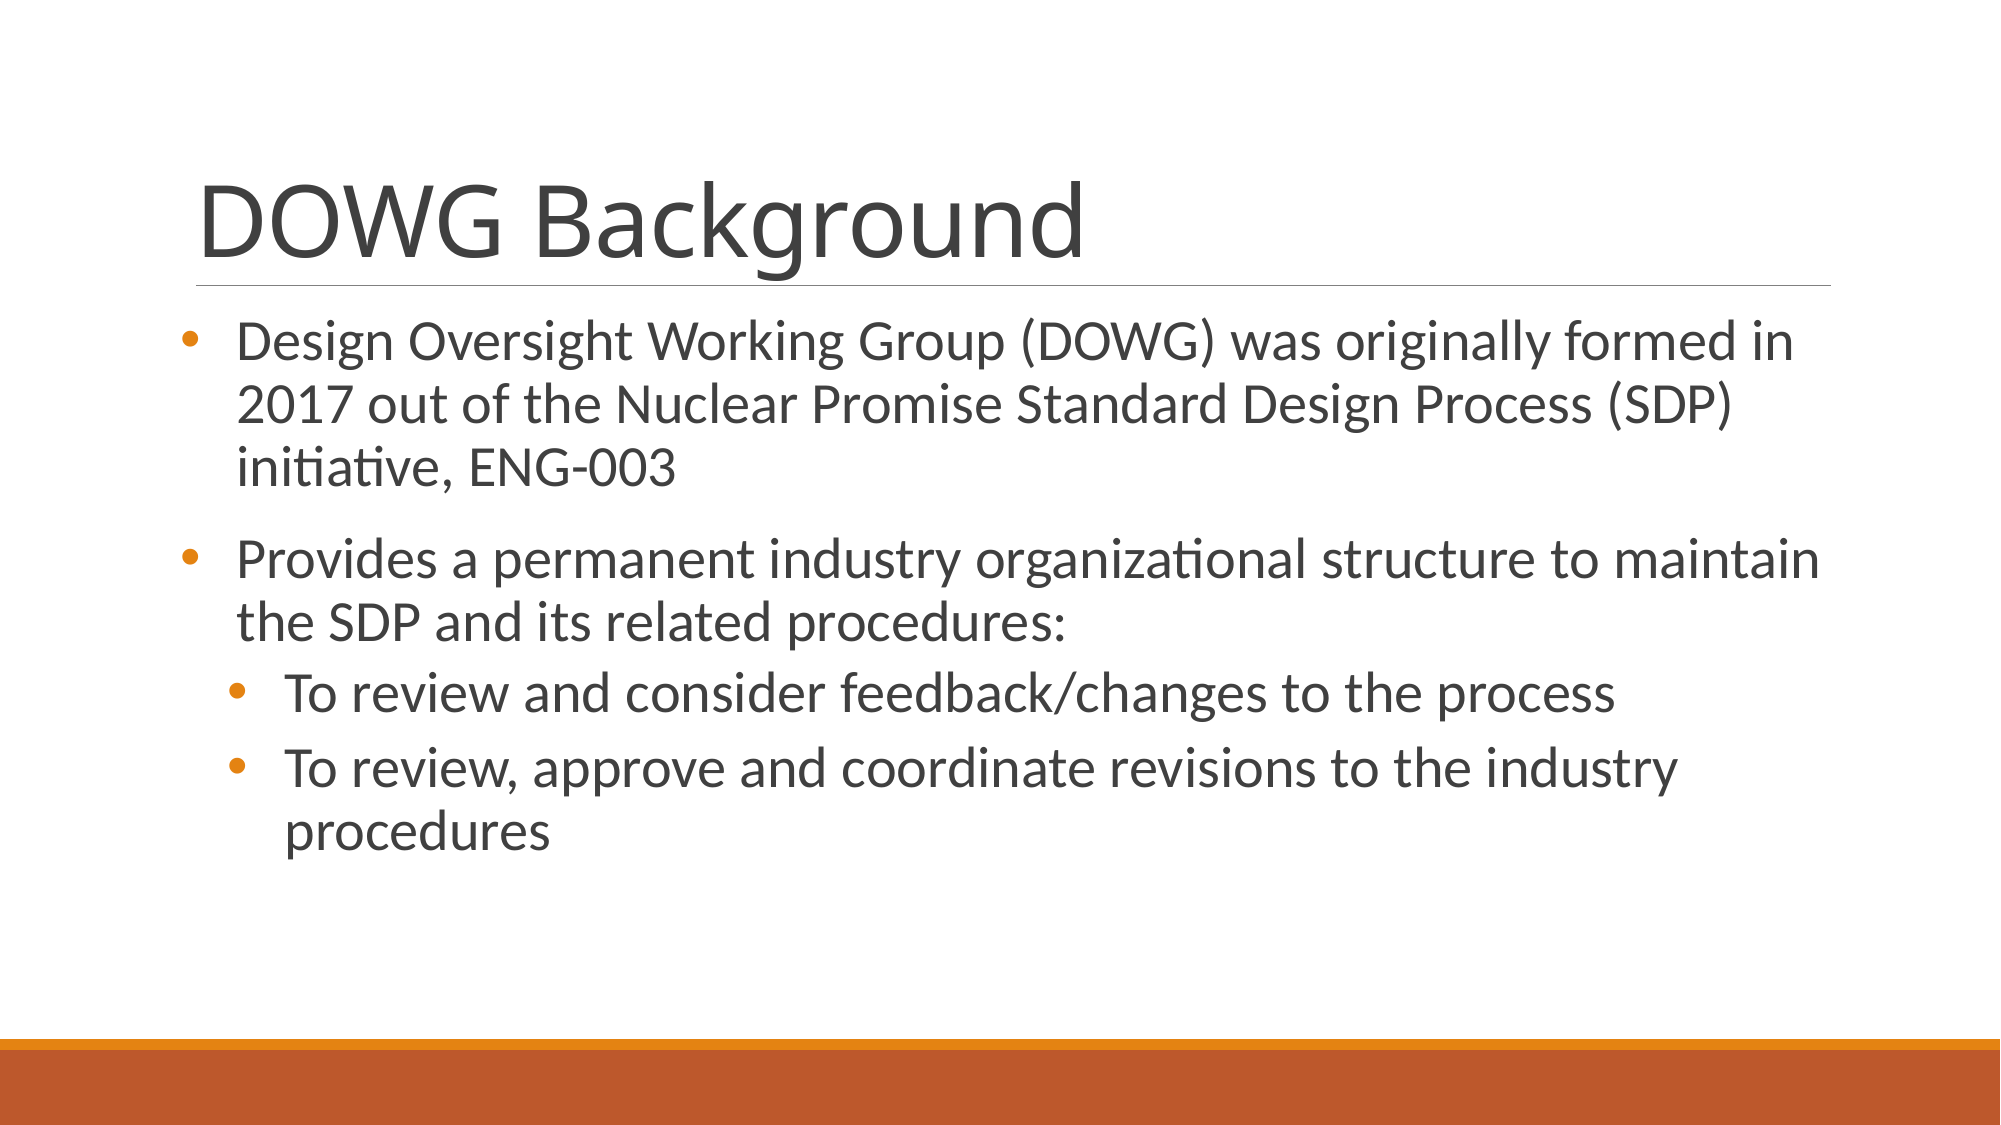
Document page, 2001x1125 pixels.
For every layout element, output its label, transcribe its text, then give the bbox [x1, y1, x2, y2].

list Design Oversight Working Group (DOWG) was originally formed in 2017 out of the Nuclear Promise Standard Design Process (SDP) initiative, ENG-003 Provides a permanent industry organizational structure to maintain the SDP and its related procedures: To review and consider feedback/changes to the process To review, approve and coordinate revisions to the industry procedures [180, 302, 1830, 963]
title DOWG Background [180, 47, 1830, 285]
